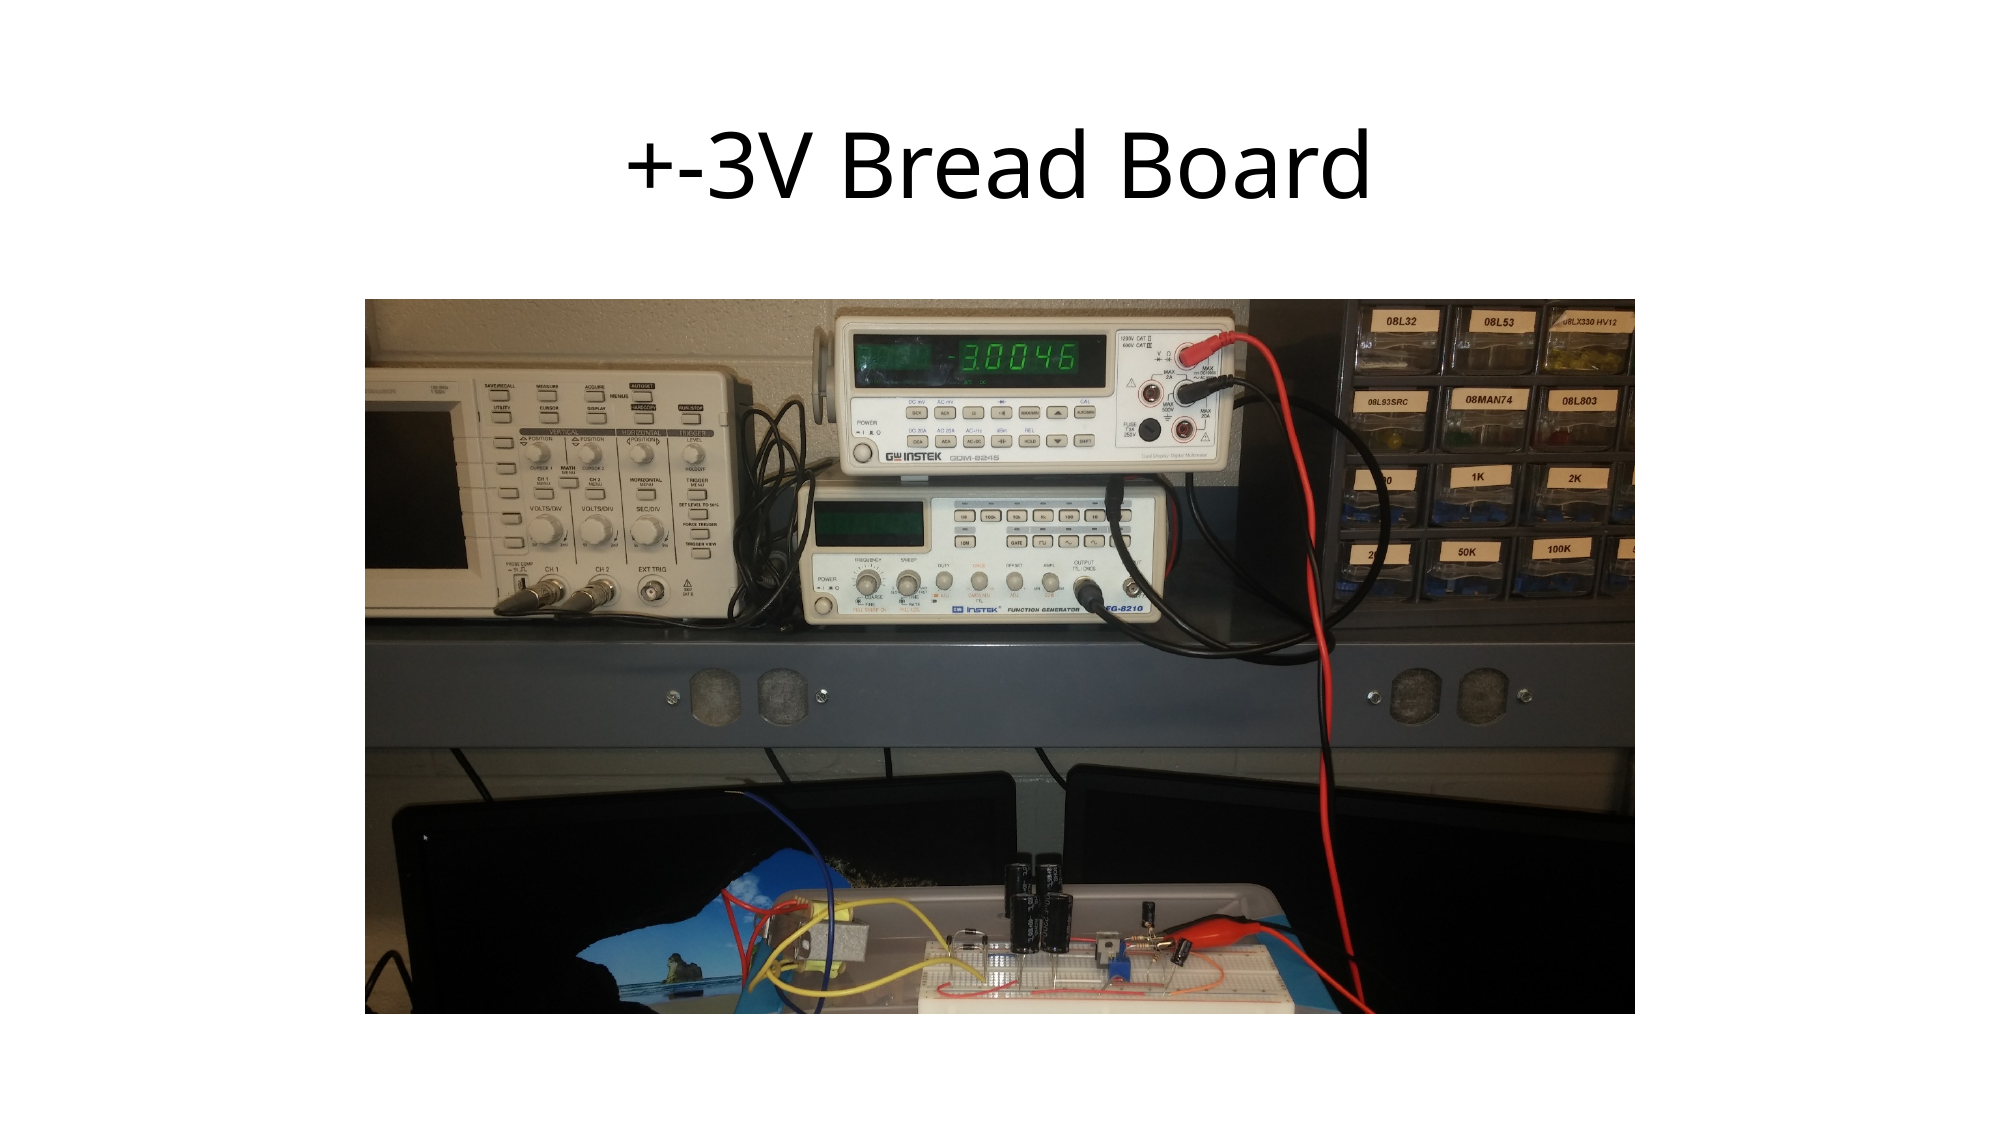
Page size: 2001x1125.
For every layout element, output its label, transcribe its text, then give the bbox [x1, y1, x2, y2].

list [365, 299, 1635, 1014]
title +-3V Bread Board [137, 59, 1863, 278]
